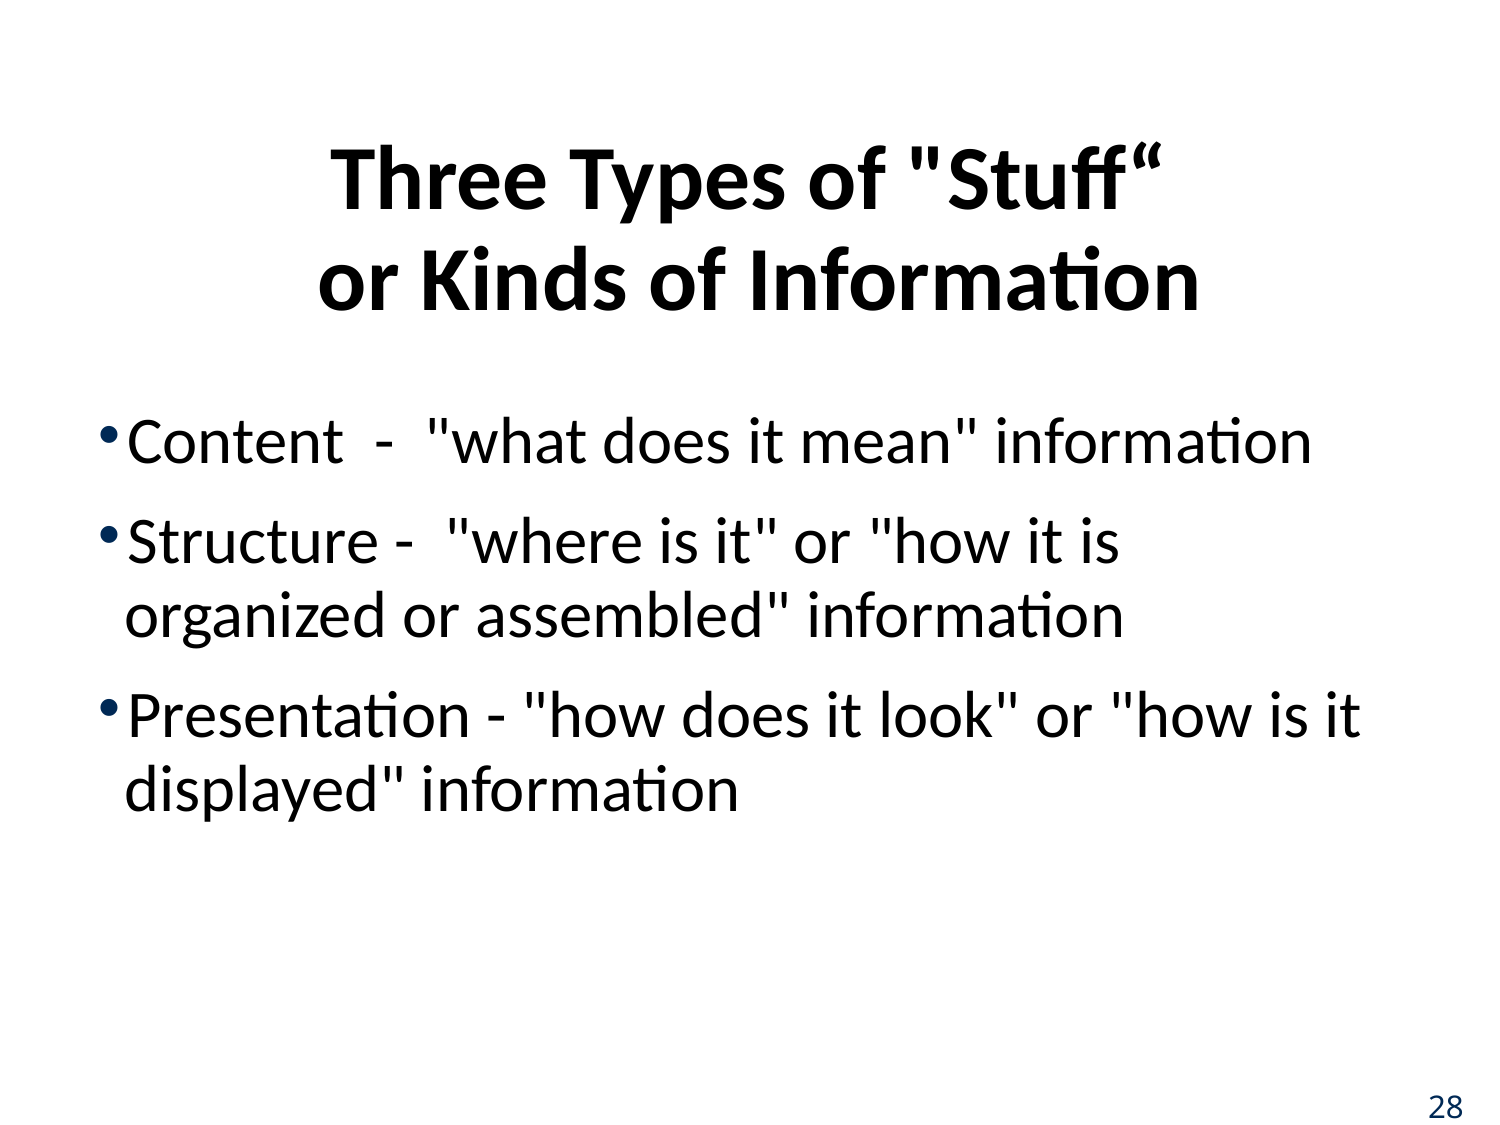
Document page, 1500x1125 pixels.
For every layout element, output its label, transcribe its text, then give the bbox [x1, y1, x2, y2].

text_box Content - "what does it mean" information Structure - "where is it" or "how it is organized or assembled" information Presentation - "how does it look" or "how is it displayed" information [87, 399, 1406, 831]
title Three Types of "Stuff“ or Kinds of Information [74, 132, 1425, 328]
text_box 28 [1438, 1081, 1454, 1119]
